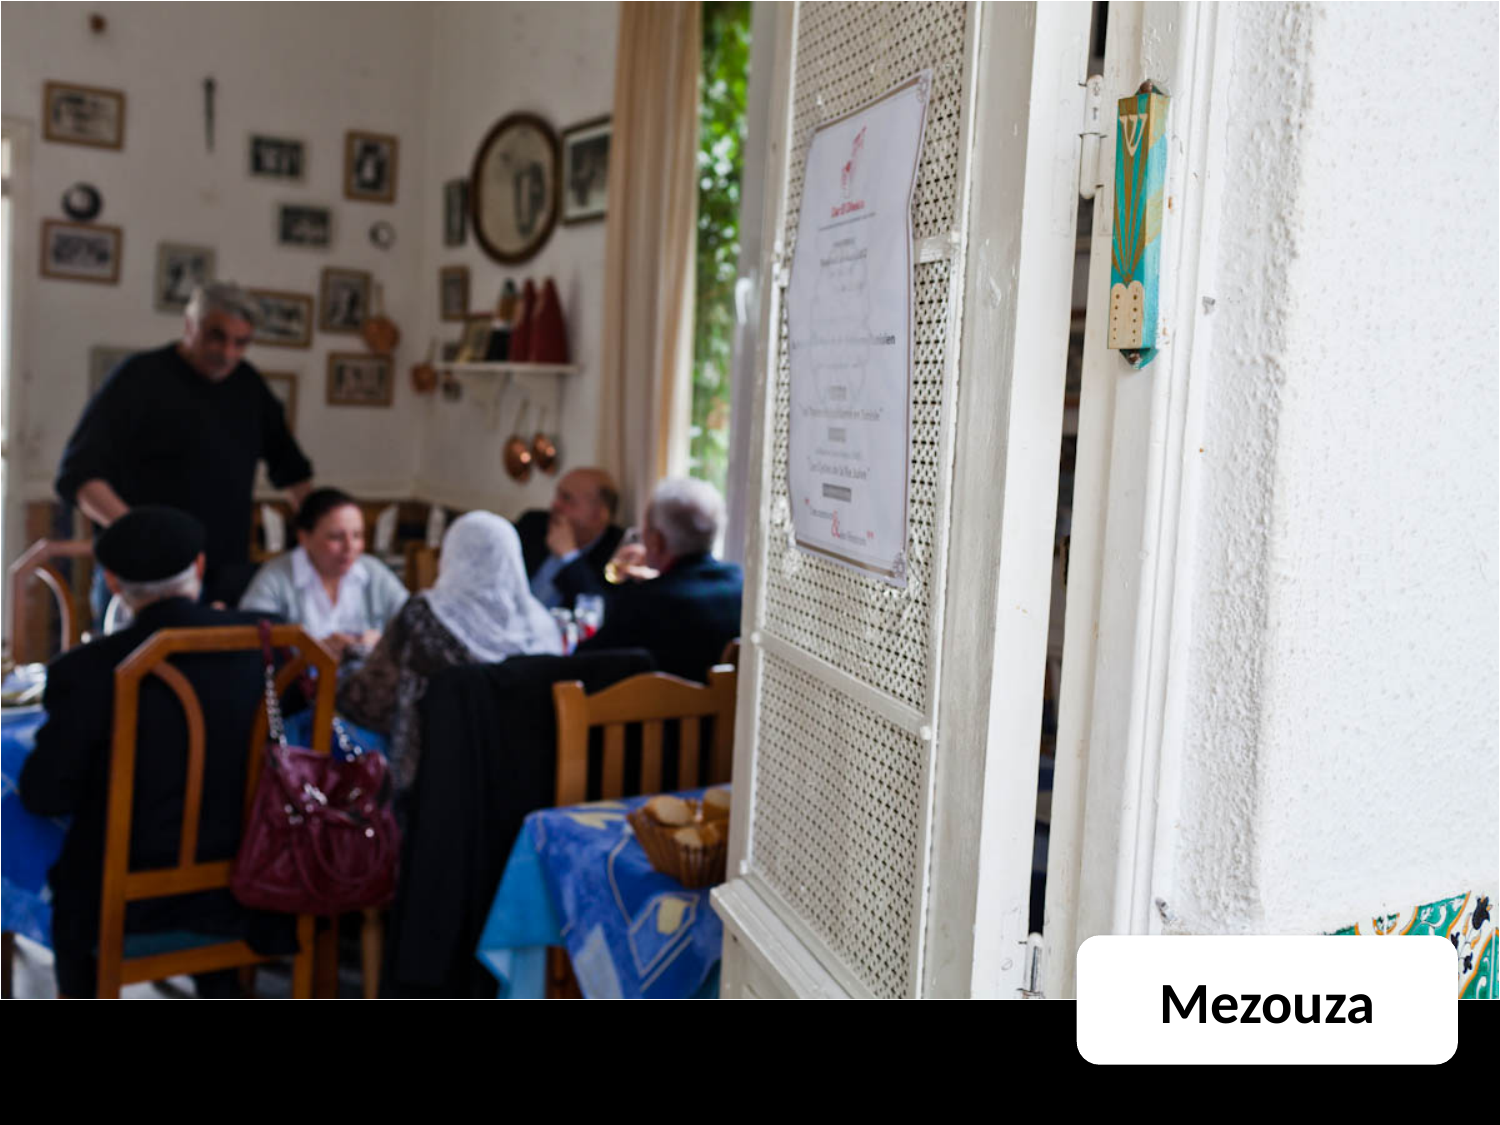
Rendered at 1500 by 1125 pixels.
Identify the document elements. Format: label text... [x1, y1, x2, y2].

text_box Mezouza [1078, 1008, 1457, 1064]
picture [0, 0, 1500, 1001]
